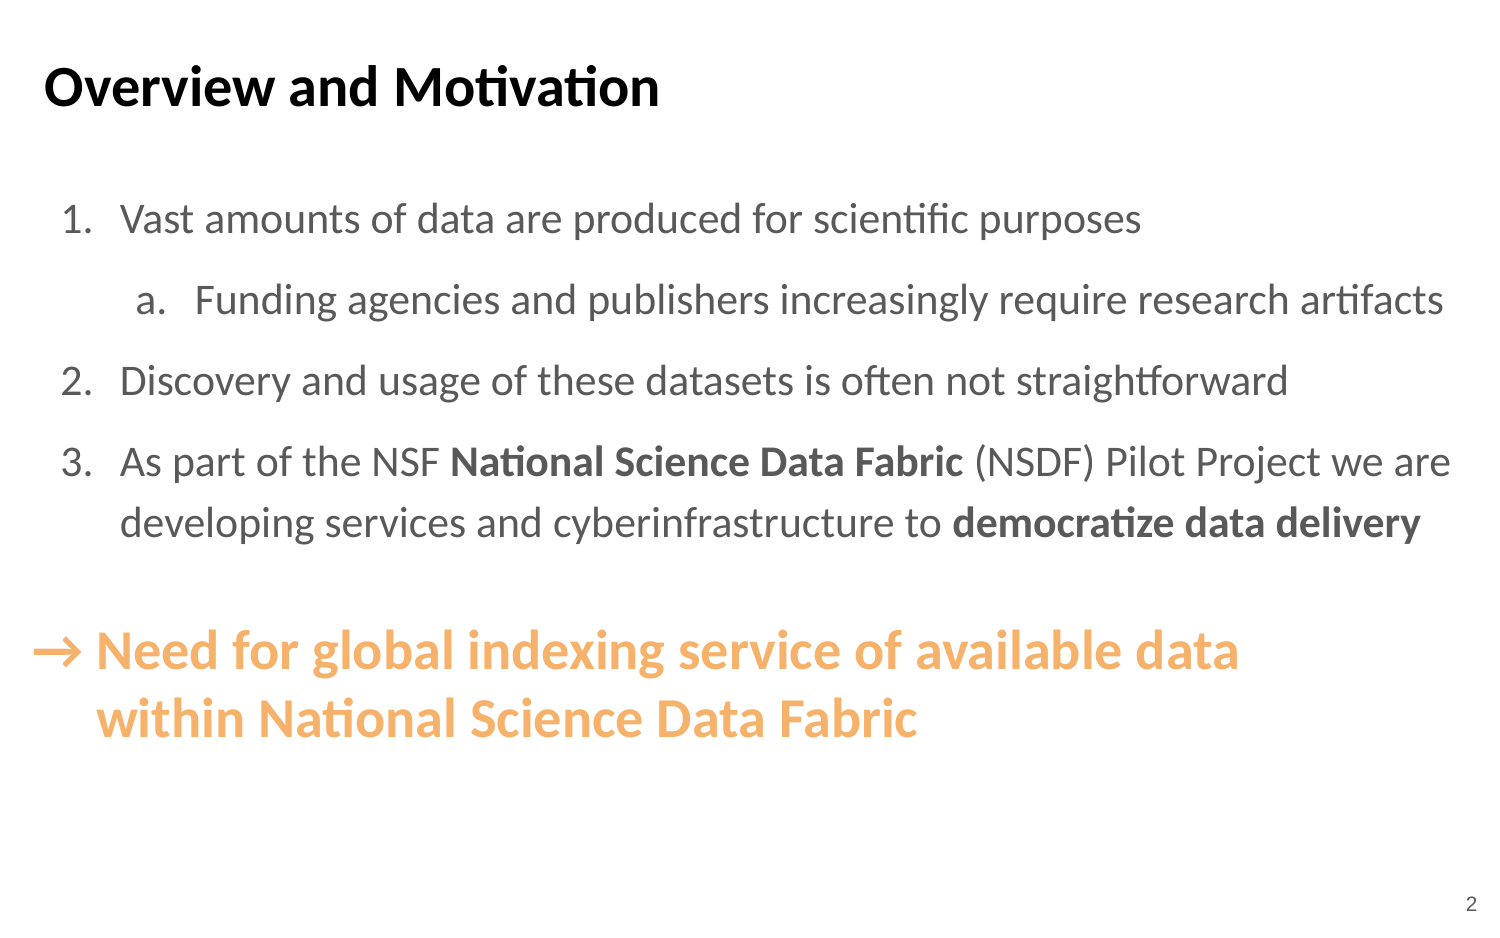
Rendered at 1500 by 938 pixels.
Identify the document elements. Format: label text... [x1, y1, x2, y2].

text_box → Need for global indexing service of available data within National Science Data Fabric [17, 598, 1466, 764]
title Overview and Motivation [29, 33, 1471, 134]
list Vast amounts of data are produced for scientific purposes Funding agencies and publishers increasingly require research artifacts Discovery and usage of these datasets is often not straightforward As part of the NSF National Science Data Fabric (NSDF) Pilot Project we are developing services and cyberinfrastructure to democratize data delivery [29, 166, 1471, 905]
slide_number ‹#› [1402, 867, 1493, 938]
